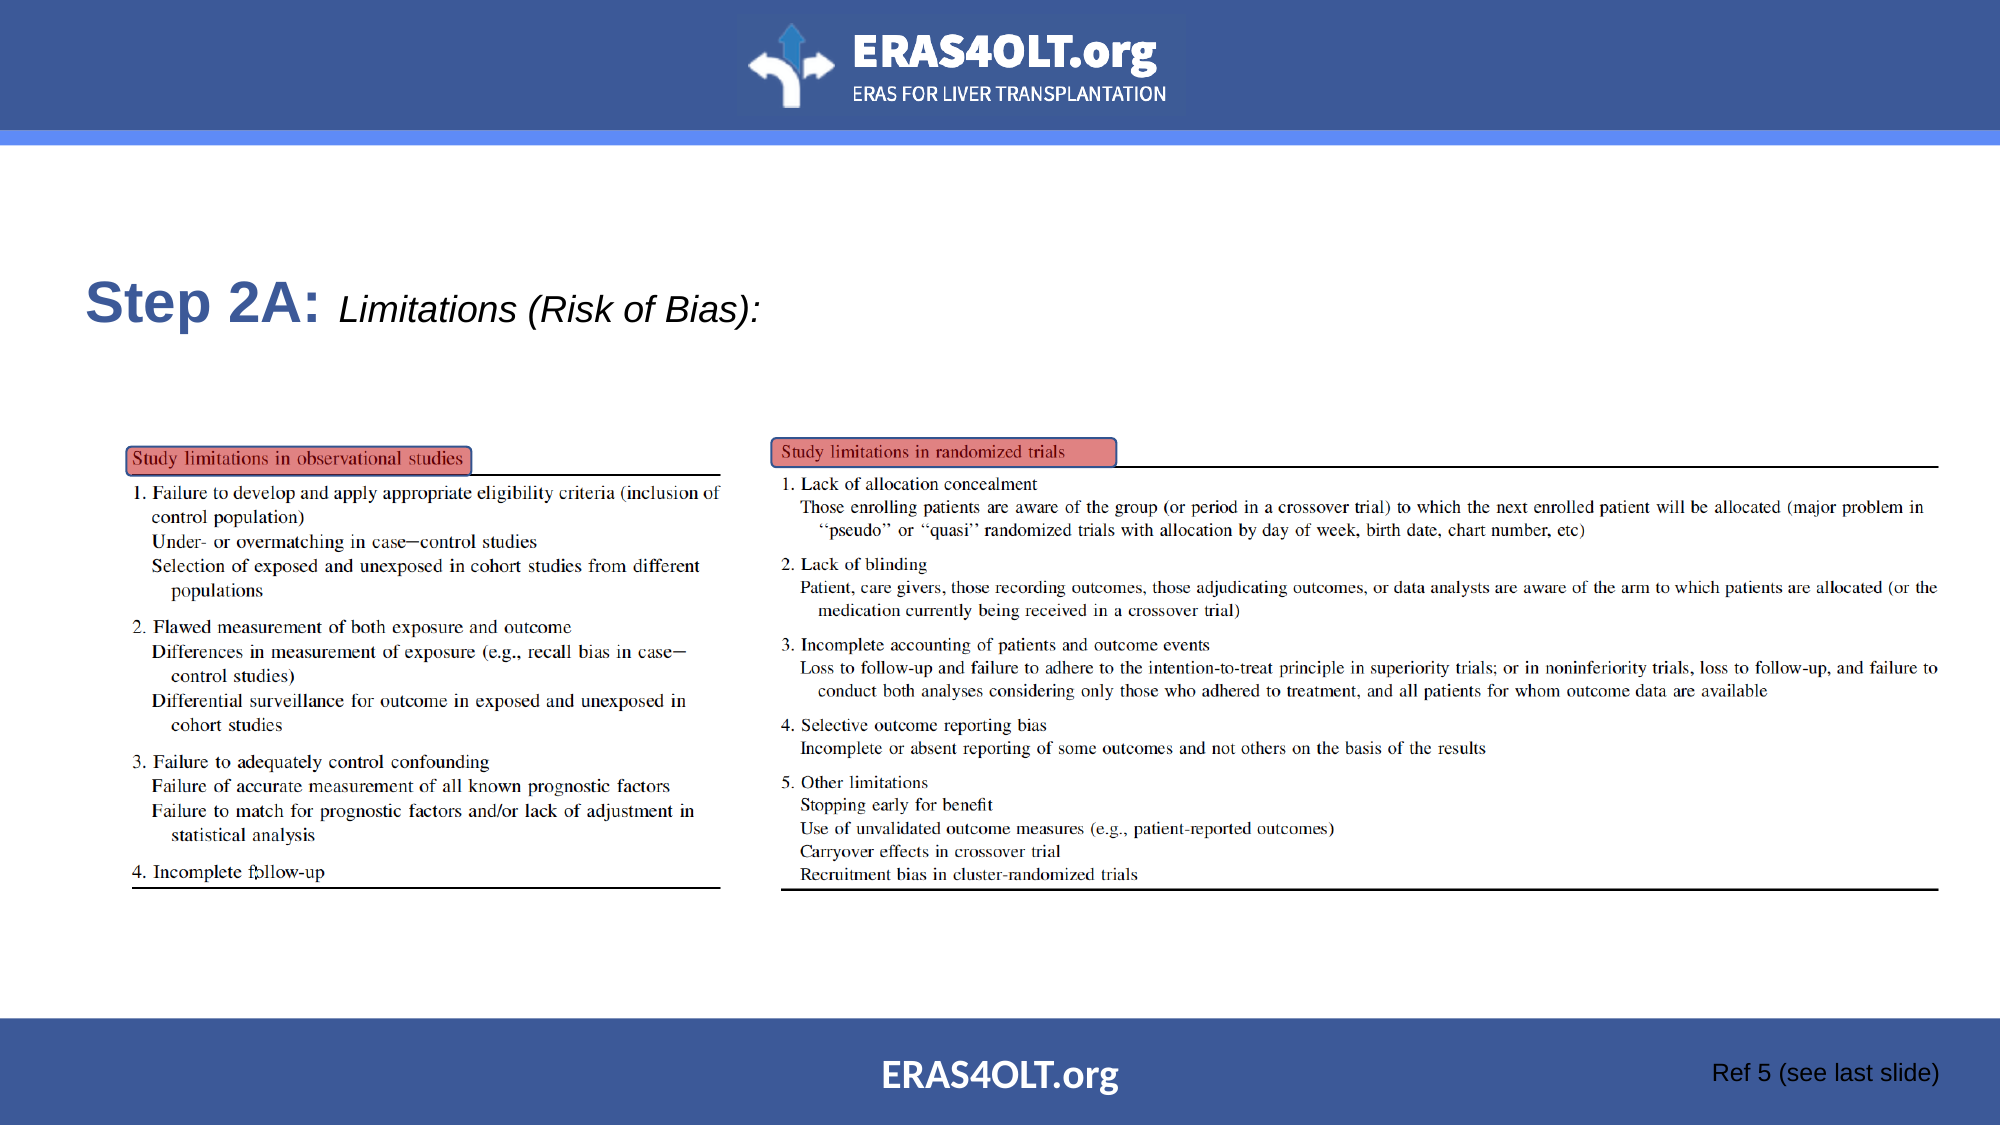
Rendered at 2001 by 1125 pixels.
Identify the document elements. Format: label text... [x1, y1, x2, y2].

text_box [0, 0, 2000, 130]
picture [126, 442, 738, 902]
text_box [0, 130, 2000, 146]
picture [767, 435, 1948, 902]
text_box Ref 5 (see last slide) [1697, 1048, 2000, 1094]
text_box ERAS4OLT.org [0, 1017, 2000, 1125]
picture [737, 14, 1186, 117]
text_box Step 2A: Limitations (Risk of Bias): [71, 187, 1156, 342]
